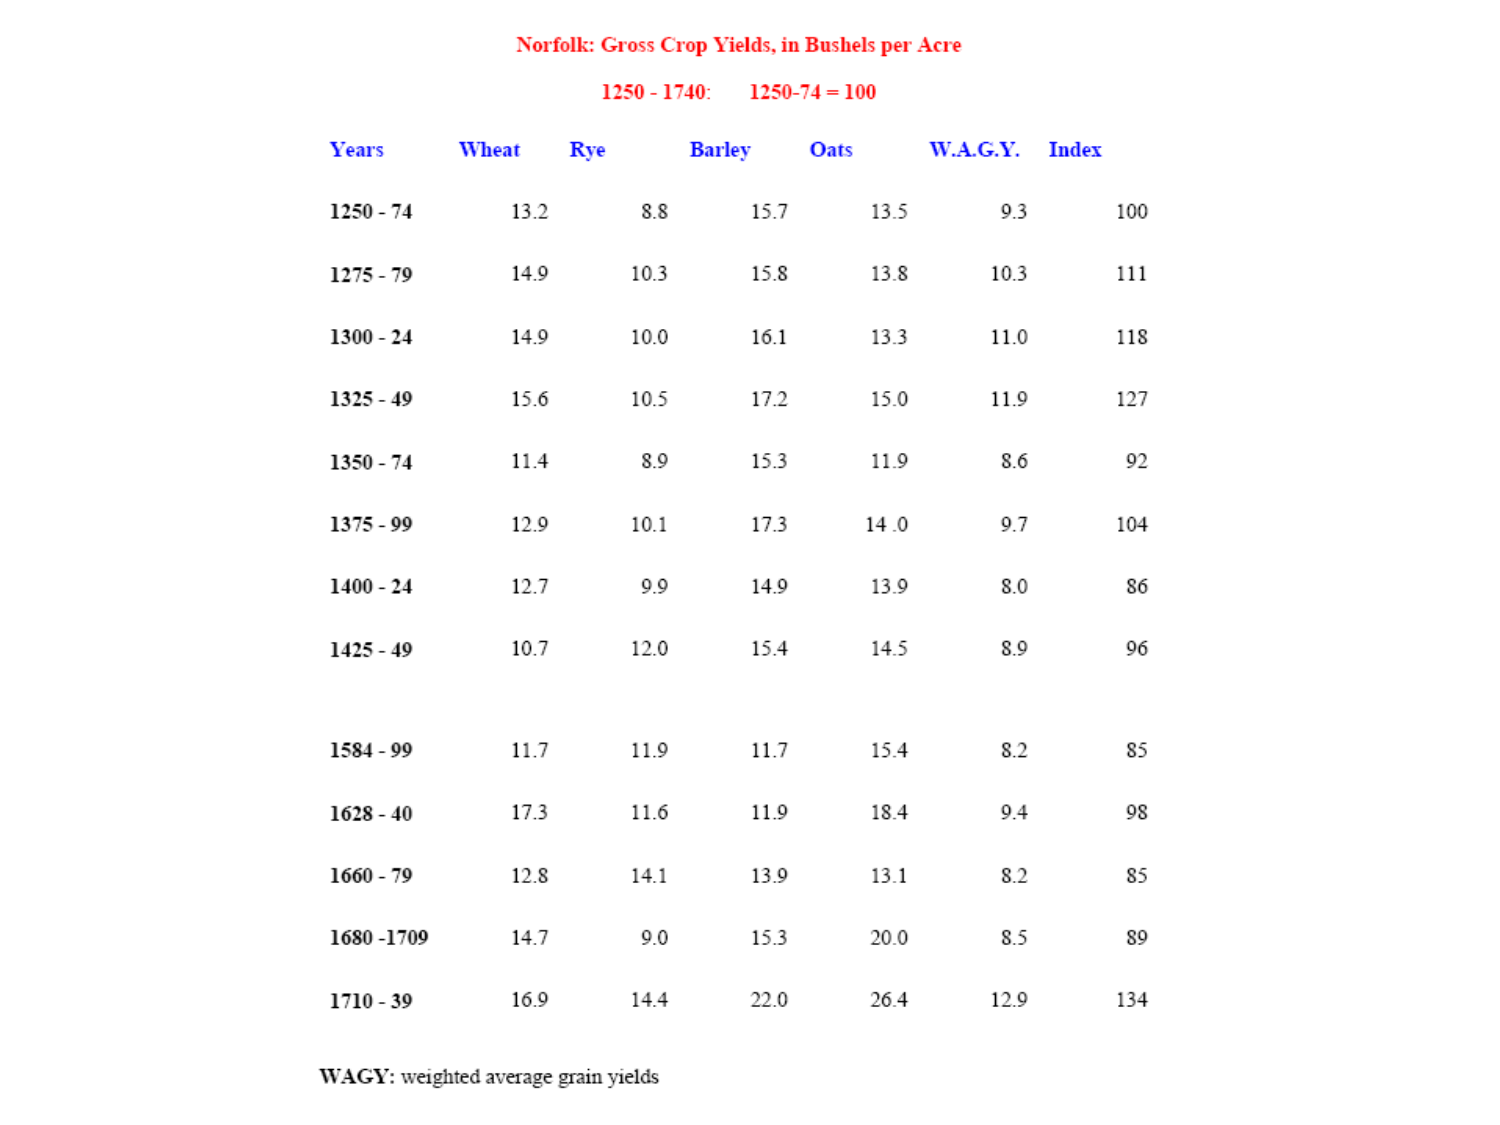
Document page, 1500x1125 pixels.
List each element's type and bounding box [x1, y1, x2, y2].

picture [278, 24, 1222, 1101]
